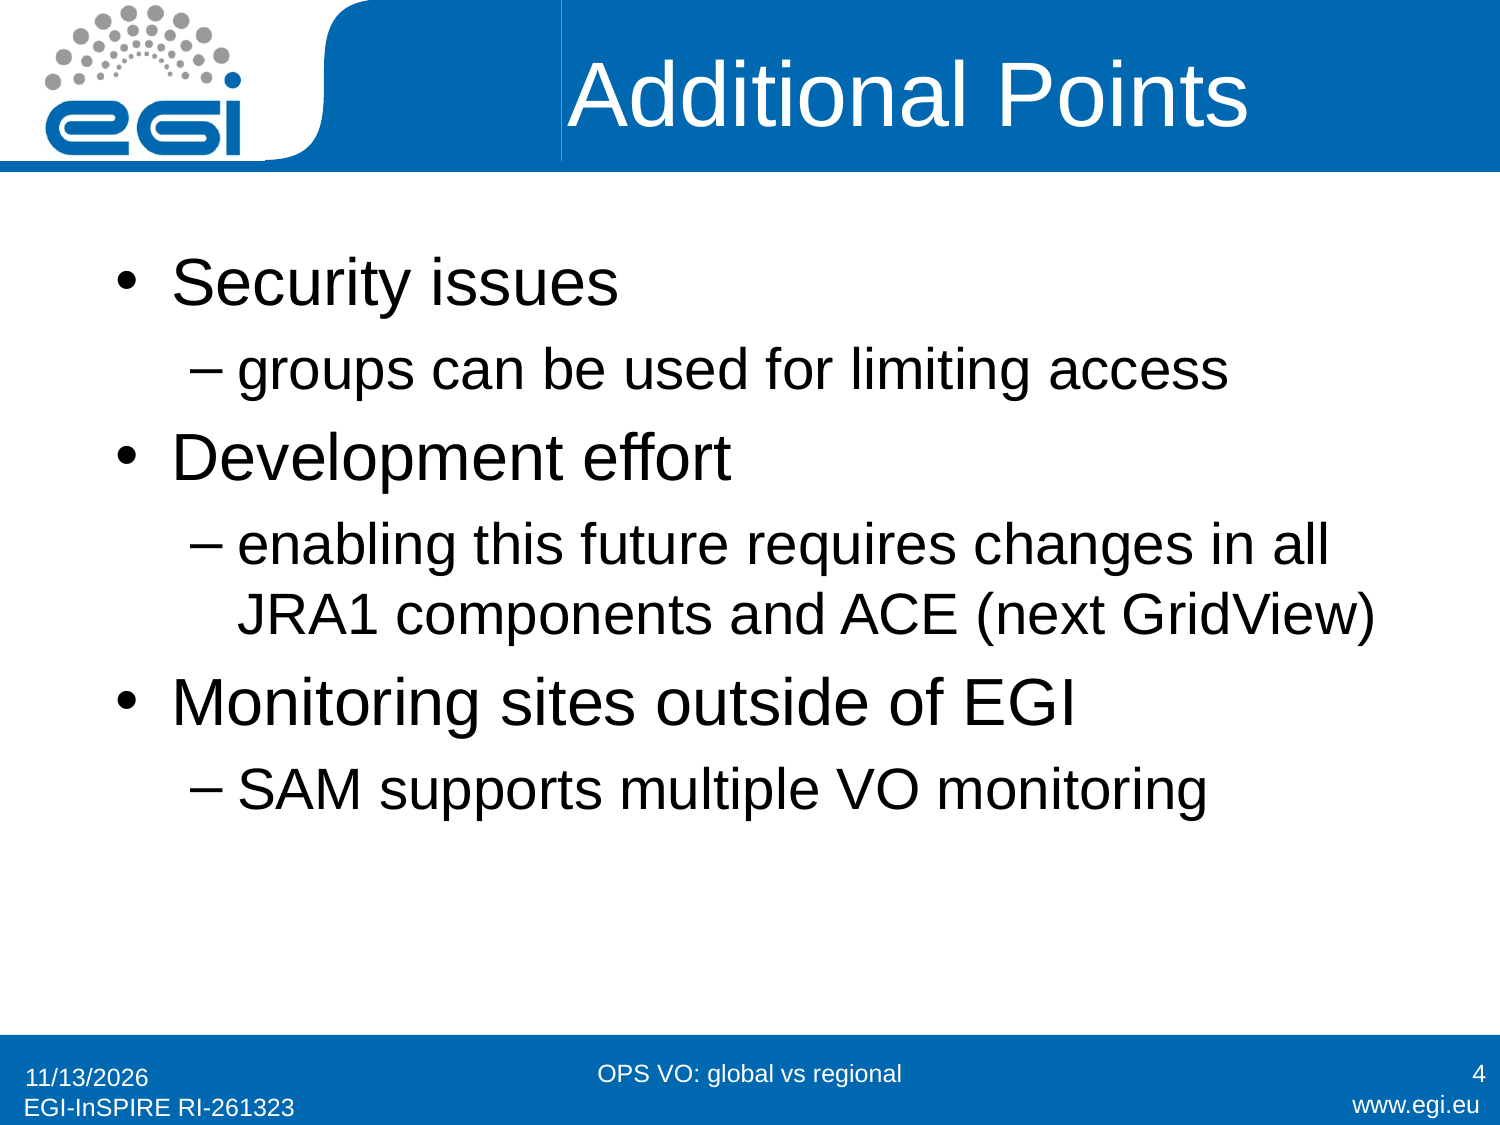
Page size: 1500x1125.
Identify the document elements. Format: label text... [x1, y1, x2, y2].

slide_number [10, 1046, 361, 1106]
list Security issues groups can be used for limiting access Development effort enabling this future requires changes in all JRA1 components and ACE (next GridView) Monitoring sites outside of EGI SAM supports multiple VO monitoring [100, 231, 1425, 975]
title Additional Points [348, 19, 1471, 161]
picture [0, 0, 265, 161]
footer OPS VO: global vs regional [512, 1042, 988, 1103]
slide_number 4 [1151, 1042, 1500, 1103]
